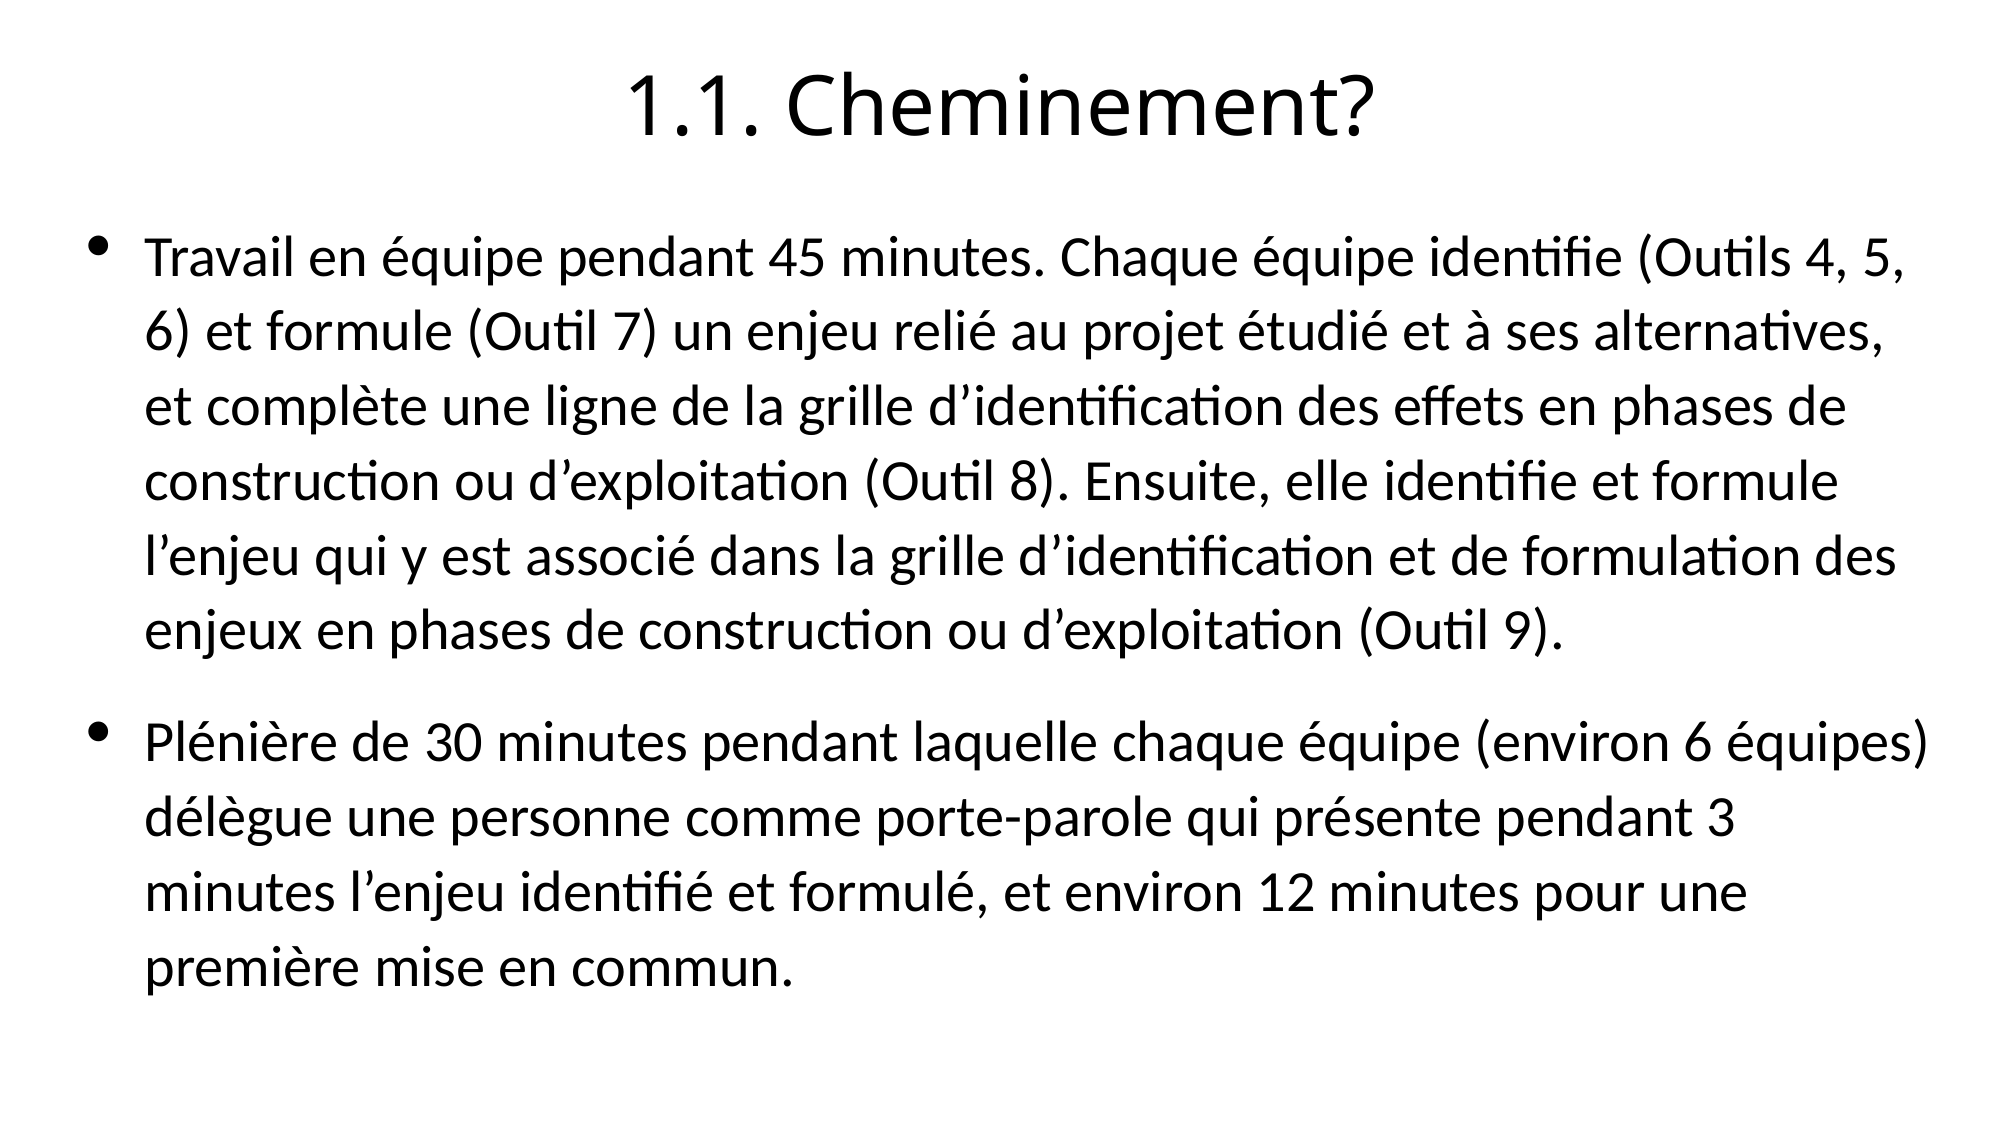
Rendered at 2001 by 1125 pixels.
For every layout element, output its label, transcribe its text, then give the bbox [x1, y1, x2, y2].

list Travail en équipe pendant 45 minutes. Chaque équipe identifie (Outils 4, 5, 6) et formule (Outil 7) un enjeu relié au projet étudié et à ses alternatives, et complète une ligne de la grille d’identification des effets en phases de construction ou d’exploitation (Outil 8). Ensuite, elle identifie et formule l’enjeu qui y est associé dans la grille d’identification et de formulation des enjeux en phases de construction ou d’exploitation (Outil 9). Plénière de 30 minutes pendant laquelle chaque équipe (environ 6 équipes) délègue une personne comme porte-parole qui présente pendant 3 minutes l’enjeu identifié et formulé, et environ 12 minutes pour une première mise en commun. [73, 205, 1954, 1054]
title 1.1. Cheminement? [0, 0, 2000, 224]
